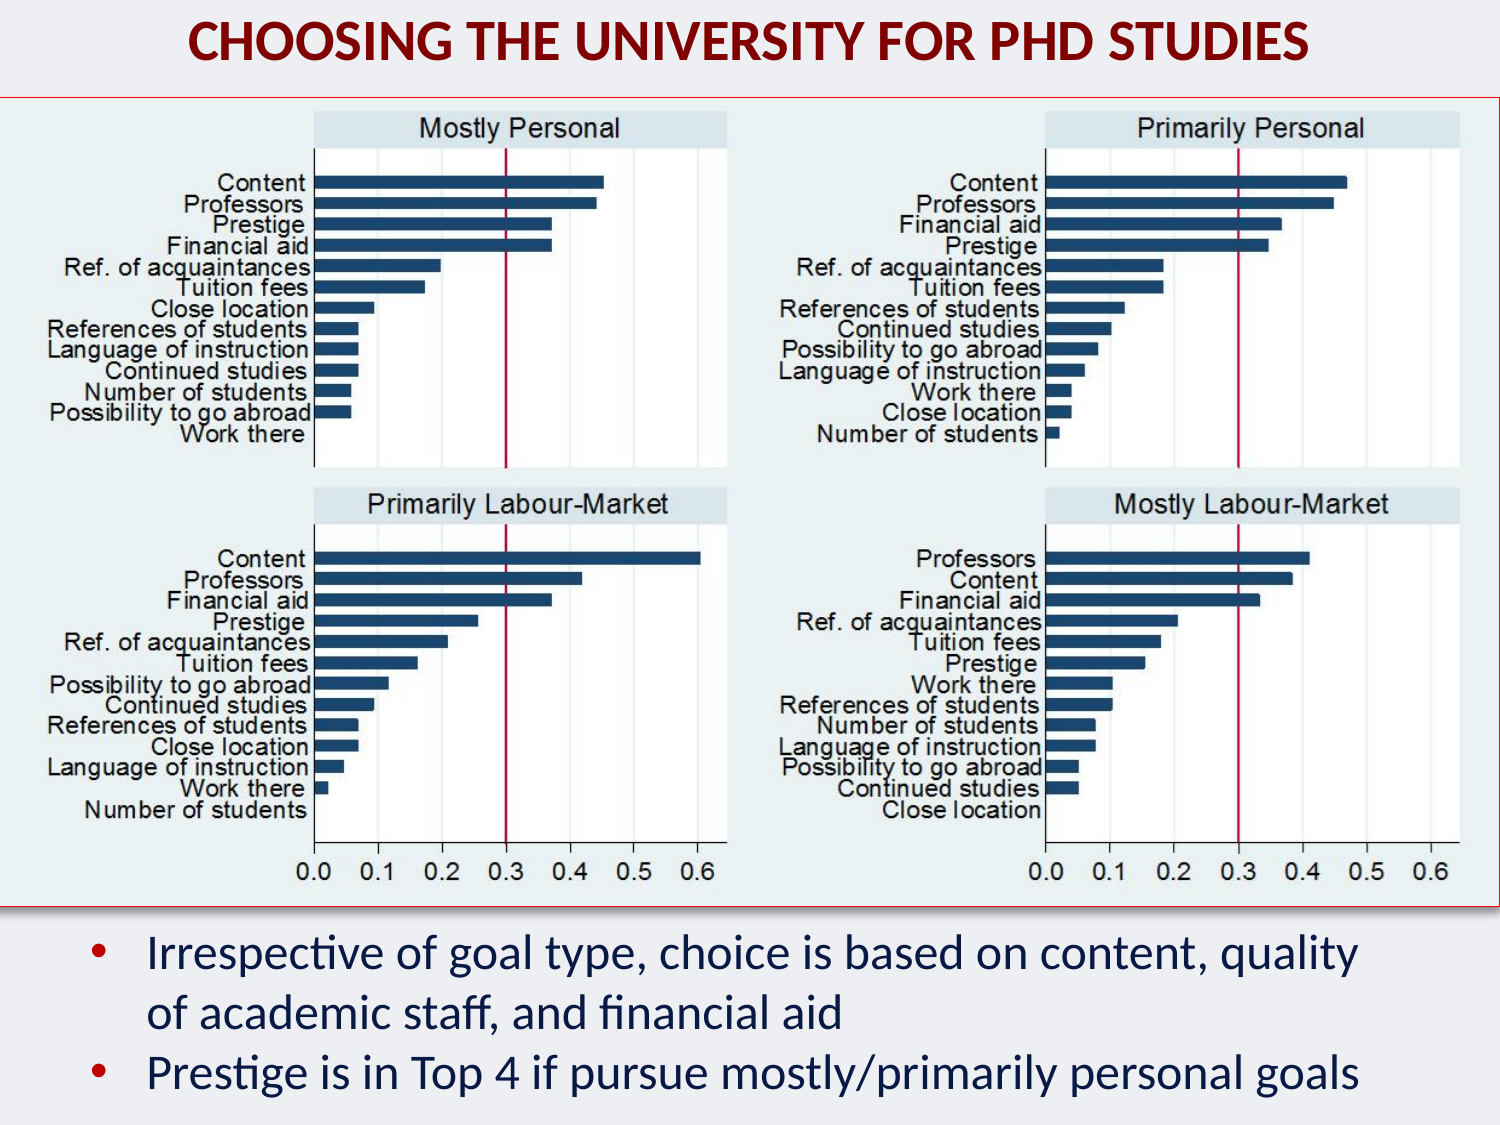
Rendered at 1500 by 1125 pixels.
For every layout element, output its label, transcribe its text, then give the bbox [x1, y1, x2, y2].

picture [0, 97, 1500, 908]
list Irrespective of goal type, choice is based on content, quality of academic staff, and financial aid Prestige is in Top 4 if pursue mostly/primarily personal goals [75, 916, 1425, 1113]
title CHOOSING THE UNIVERSITY FOR PHD STUDIES [75, 0, 1425, 96]
